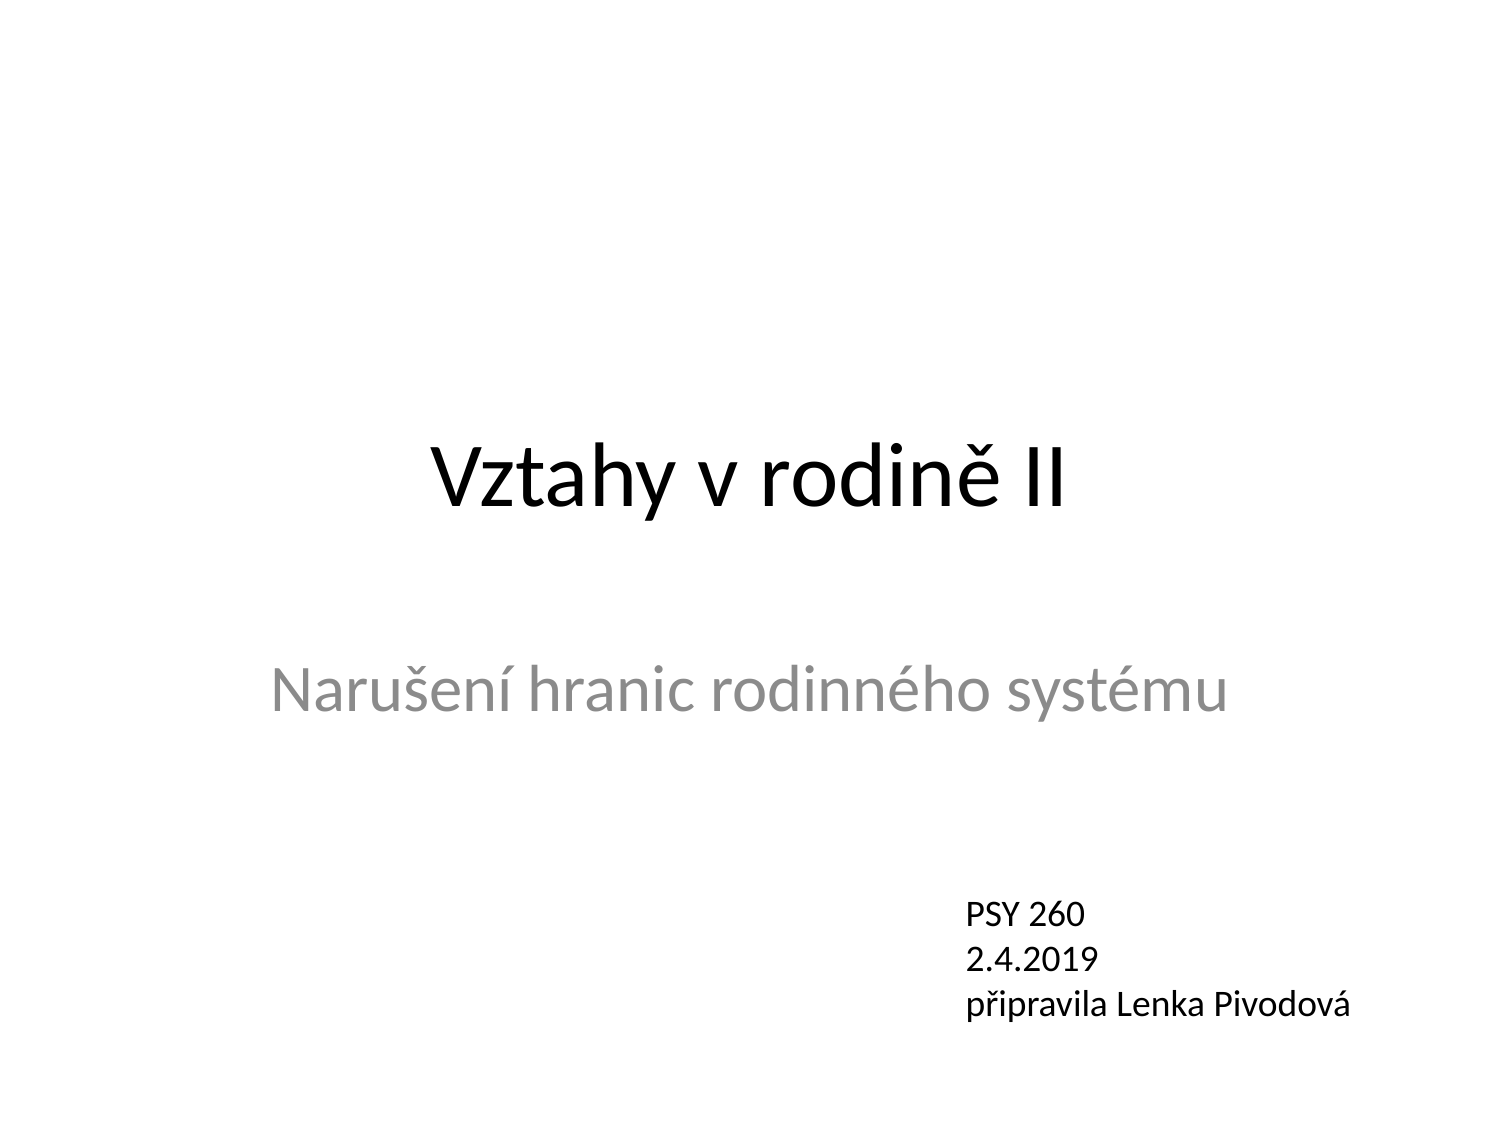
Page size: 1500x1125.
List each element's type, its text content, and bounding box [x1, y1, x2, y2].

subtitle Narušení hranic rodinného systému [225, 637, 1275, 925]
title Vztahy v rodině II [112, 349, 1388, 591]
text_box PSY 260 2.4.2019 připravila Lenka Pivodová [950, 881, 1412, 1032]
